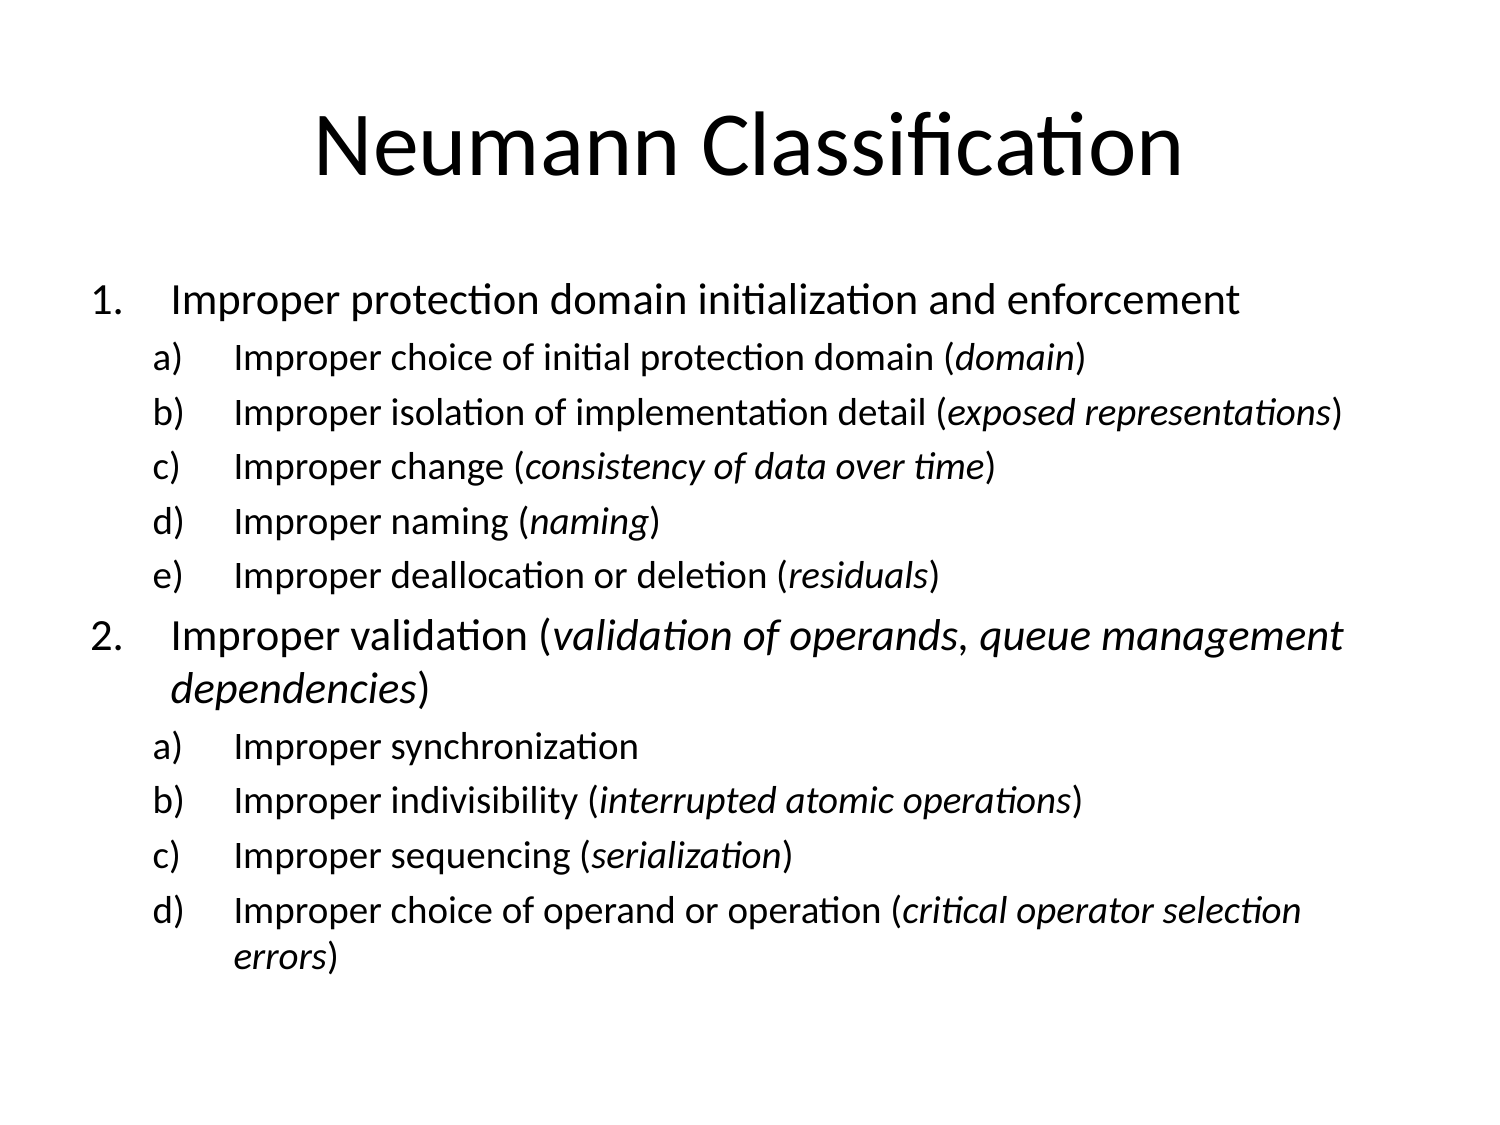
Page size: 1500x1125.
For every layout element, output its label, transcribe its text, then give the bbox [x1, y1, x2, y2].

title Neumann Classification [75, 45, 1425, 233]
list Improper protection domain initialization and enforcement Improper choice of initial protection domain (domain) Improper isolation of implementation detail (exposed representations) Improper change (consistency of data over time) Improper naming (naming) Improper deallocation or deletion (residuals) Improper validation (validation of operands, queue management dependencies) Improper synchronization Improper indivisibility (interrupted atomic operations) Improper sequencing (serialization) Improper choice of operand or operation (critical operator selection errors) [75, 262, 1425, 1005]
